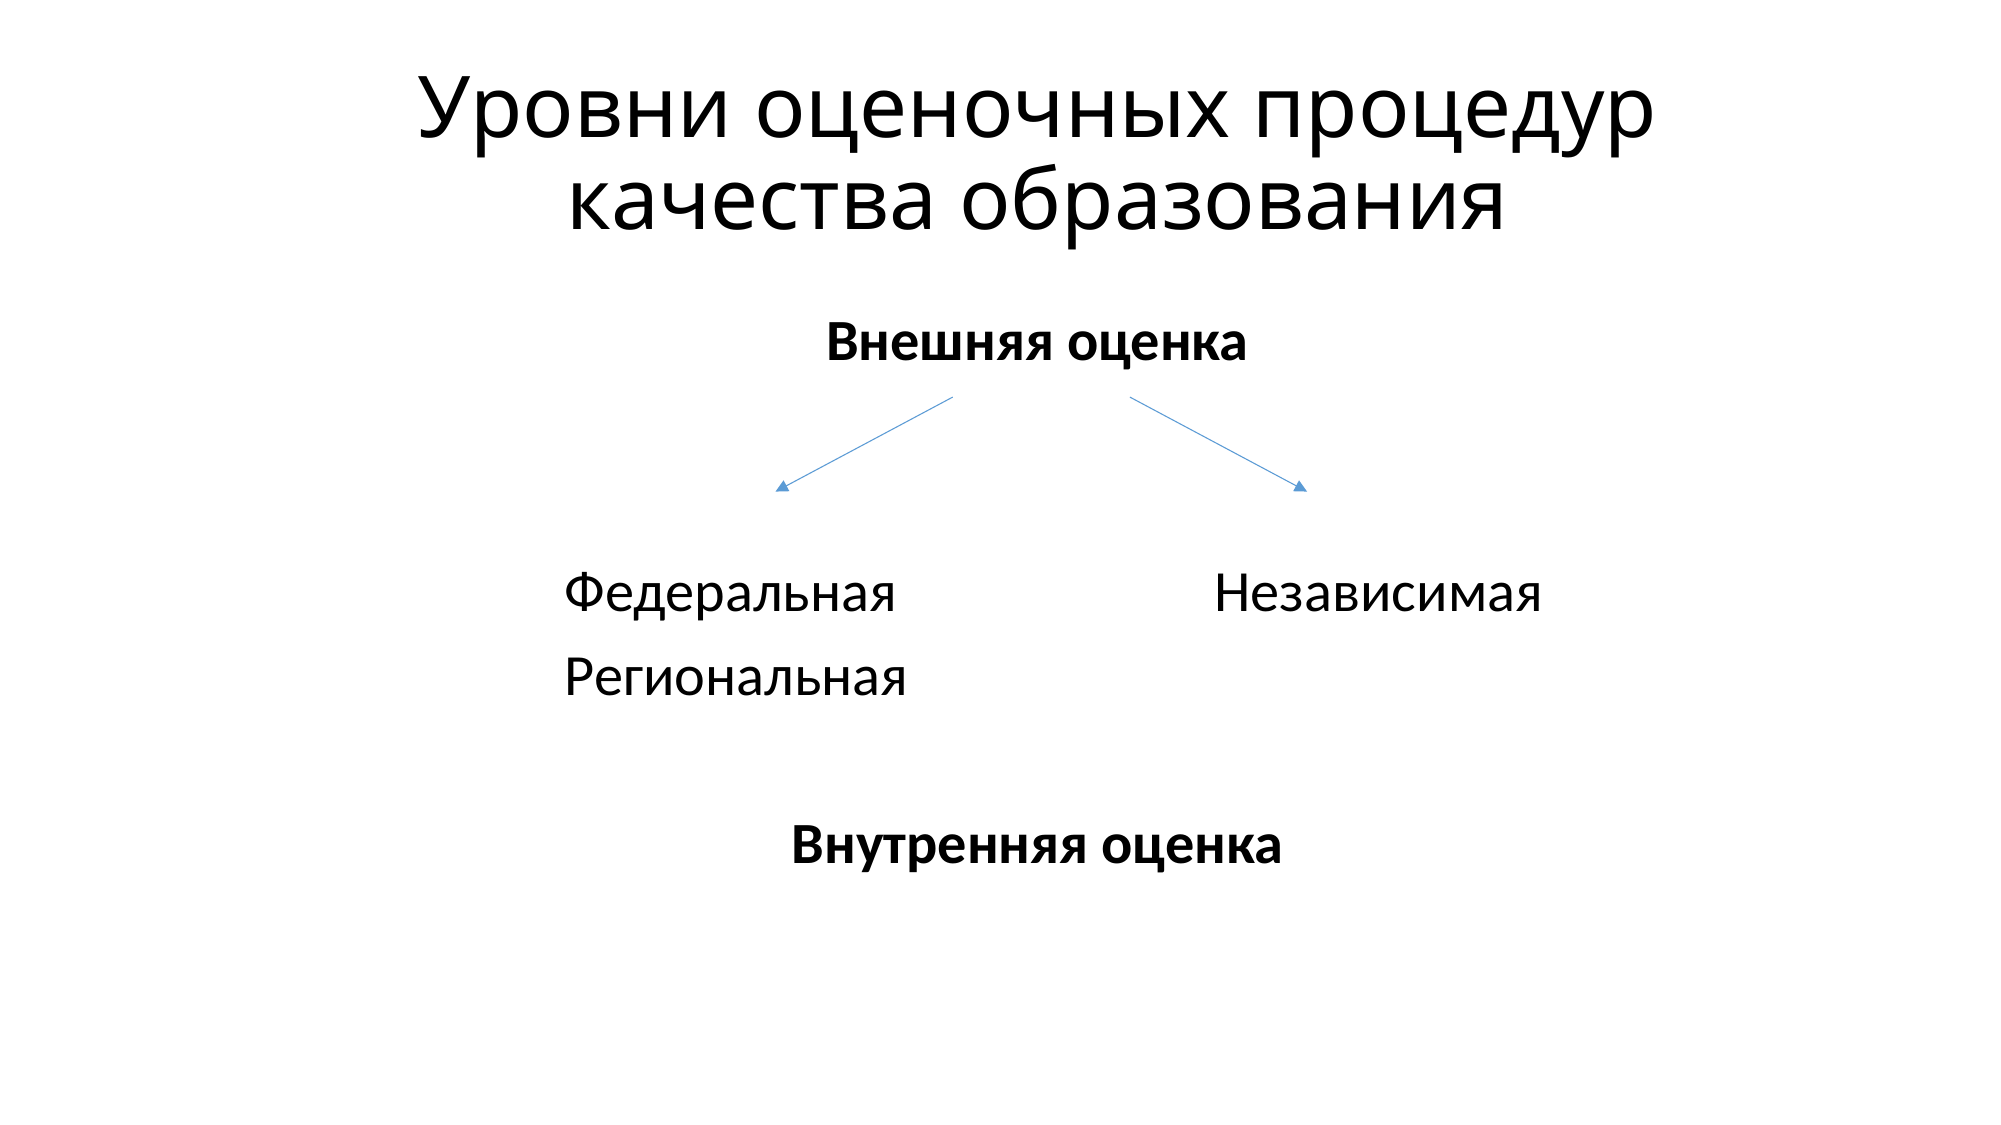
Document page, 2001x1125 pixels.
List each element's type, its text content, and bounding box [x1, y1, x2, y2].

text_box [1129, 397, 1308, 492]
list Внешняя оценка Федеральная Независимая Региональная Внутренняя оценка [399, 302, 1675, 988]
title Уровни оценочных процедур качества образования [399, 45, 1675, 268]
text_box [775, 397, 953, 492]
